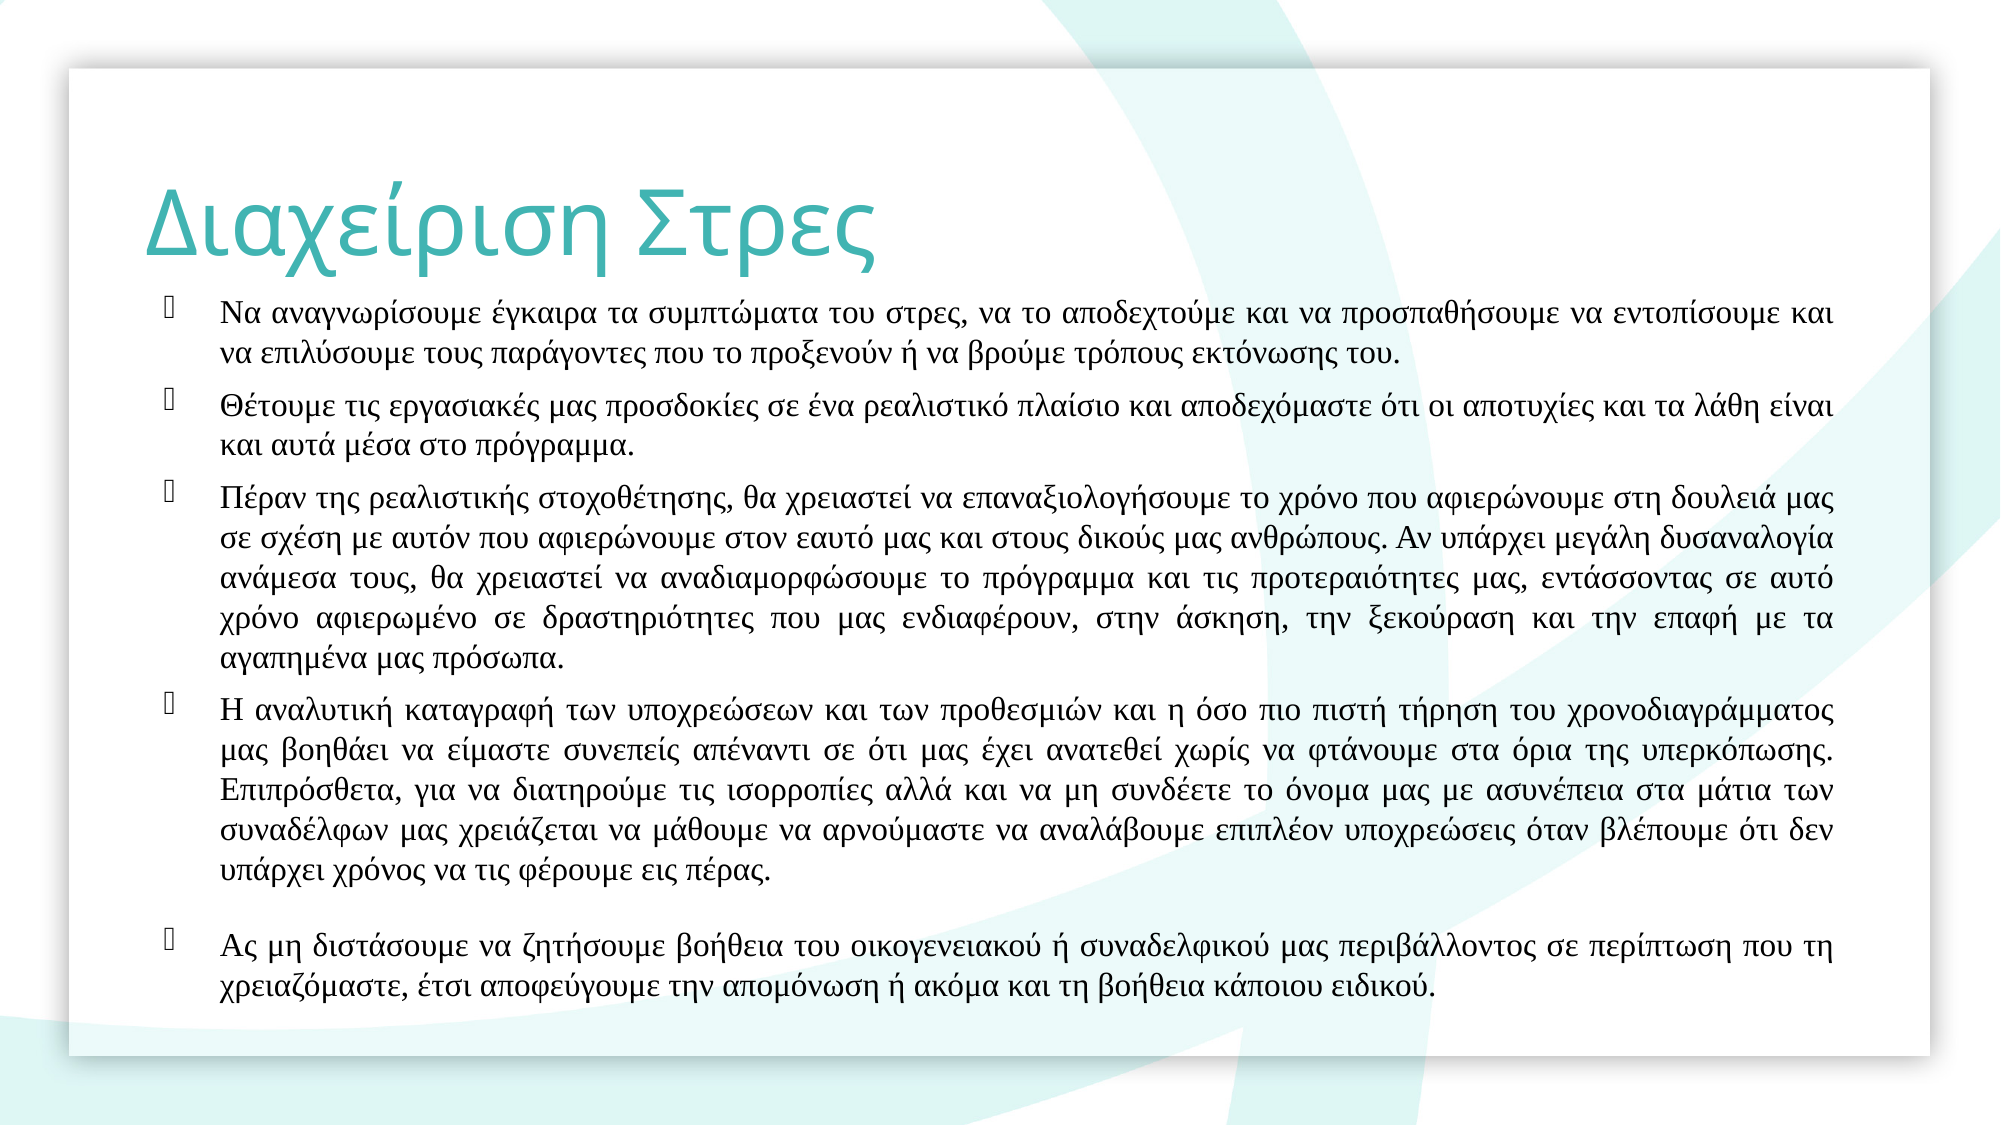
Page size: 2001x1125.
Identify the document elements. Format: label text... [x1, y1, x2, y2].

text_box Να αναγνωρίσουμε έγκαιρα τα συμπτώματα του στρες, να το αποδεχτούμε και να προσπαθήσουμε να εντοπίσουμε και να επιλύσουμε τους παράγοντες που το προξενούν ή να βρούμε τρόπους εκτόνωσης του. Θέτουμε τις εργασιακές μας προσδοκίες σε ένα ρεαλιστικό πλαίσιο και αποδεχόμαστε ότι οι αποτυχίες και τα λάθη είναι και αυτά μέσα στο πρόγραμμα. Πέραν της ρεαλιστικής στοχοθέτησης, θα χρειαστεί να επαναξιολογήσουμε το χρόνο που αφιερώνουμε στη δουλειά μας σε σχέση με αυτόν που αφιερώνουμε στον εαυτό μας και στους δικούς μας ανθρώπους. Αν υπάρχει μεγάλη δυσαναλογία ανάμεσα τους, θα χρειαστεί να αναδιαμορφώσουμε το πρόγραμμα και τις προτεραιότητες μας, εντάσσοντας σε αυτό χρόνο αφιερωμένο σε δραστηριότητες που μας ενδιαφέρουν, στην άσκηση, την ξεκούραση και την επαφή με τα αγαπημένα μας πρόσωπα. Η αναλυτική καταγραφή των υποχρεώσεων και των προθεσμιών και η όσο πιο πιστή τήρηση του χρονοδιαγράμματος μας βοηθάει να είμαστε συνεπείς απέναντι σε ότι μας έχει ανατεθεί χωρίς να φτάνουμε στα όρια της υπερκόπωσης. Επιπρόσθετα, για να διατηρούμε τις ισορροπίες αλλά και να μη συνδέετε το όνομα μας με ασυνέπεια στα μάτια των συναδέλφων μας χρειάζεται να μάθουμε να αρνούμαστε να αναλάβουμε επιπλέον υποχρεώσεις όταν βλέπουμε ότι δεν υπάρχει χρόνος να τις φέρουμε εις πέρας. Ας μη διστάσουμε να ζητήσουμε βοήθεια του οικογενειακού ή συναδελφικού μας περιβάλλοντος σε περίπτωση που τη χρειαζόμαστε, έτσι αποφεύγουμε την απομόνωση ή ακόμα και τη βοήθεια κάποιου ειδικού. [148, 282, 1852, 1125]
picture [0, 0, 2001, 1125]
text_box Διαχείριση Στρες [130, 136, 1765, 283]
